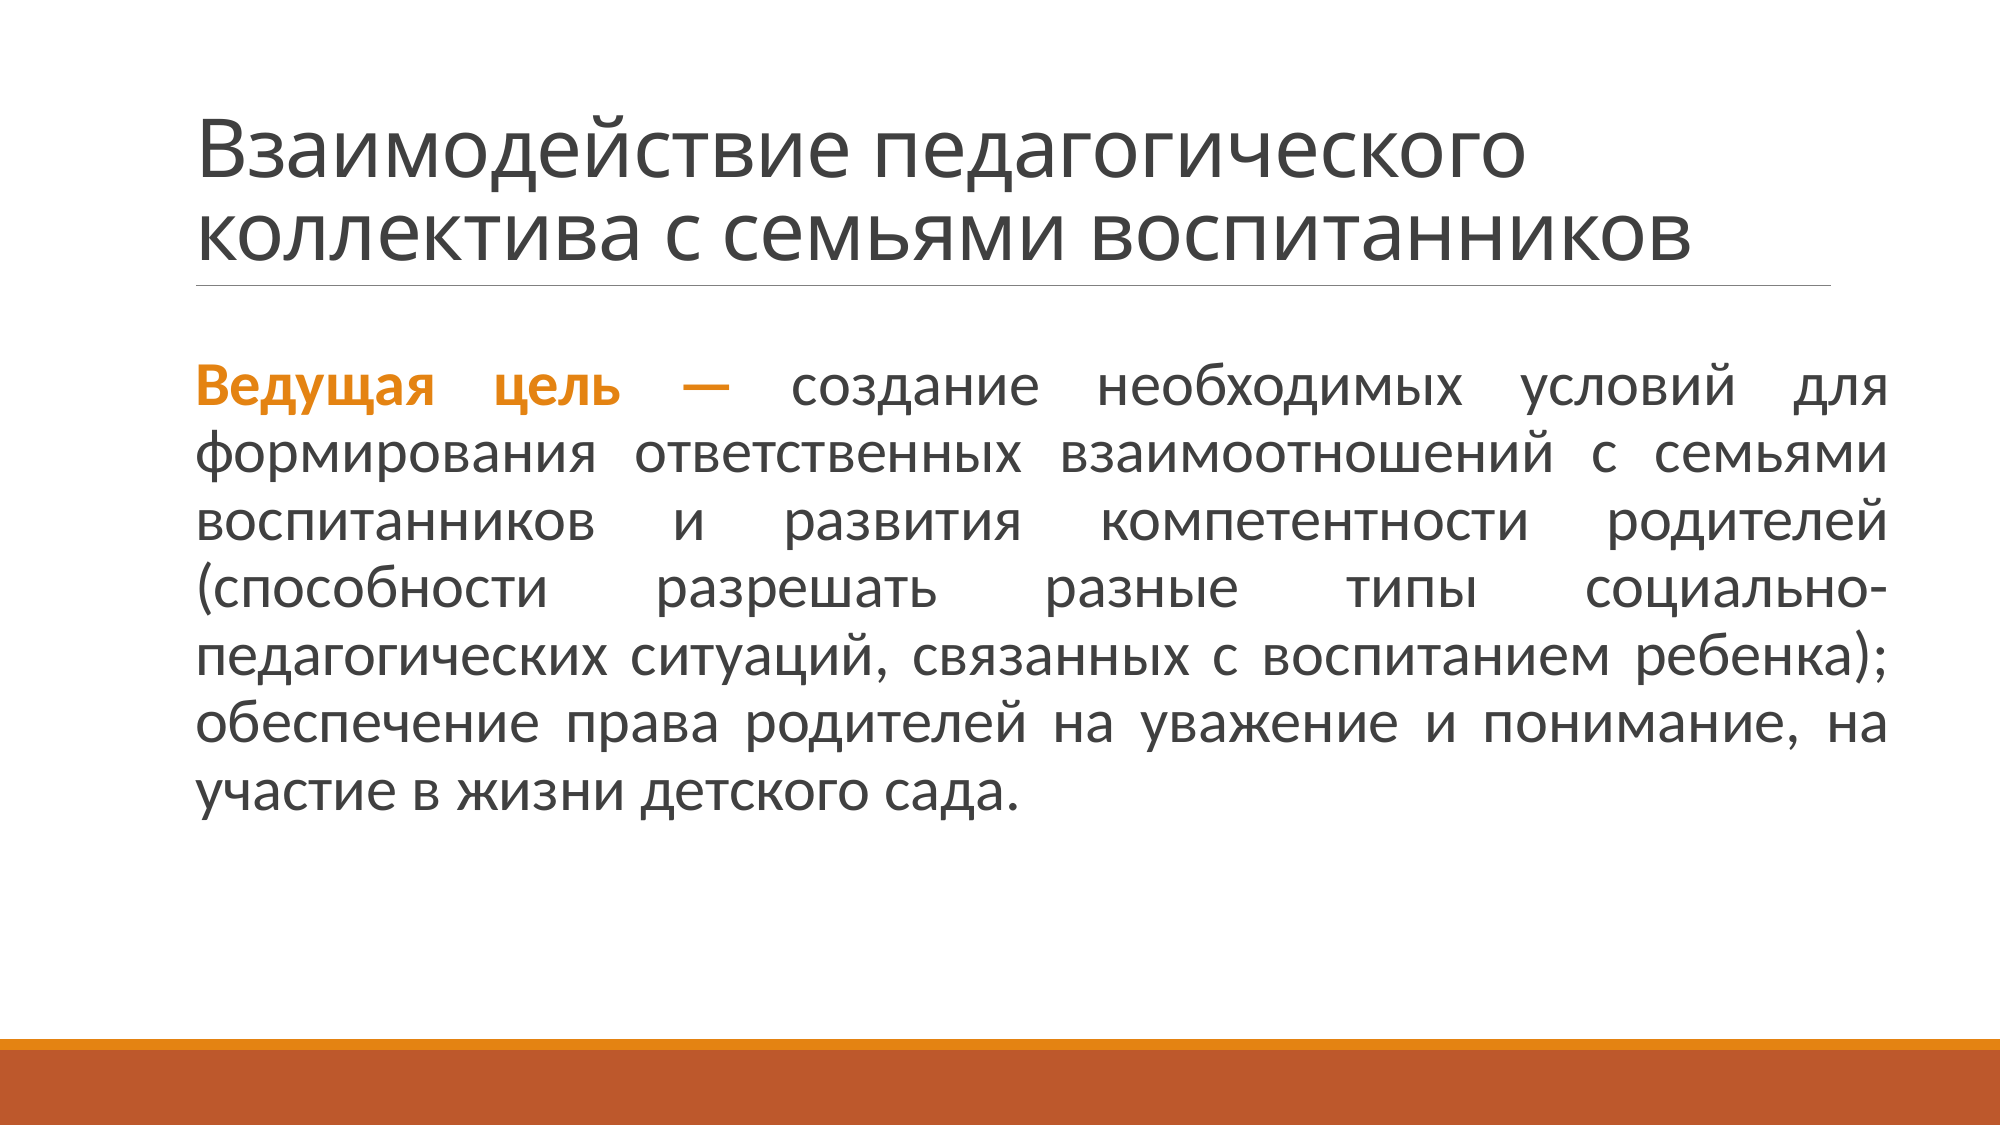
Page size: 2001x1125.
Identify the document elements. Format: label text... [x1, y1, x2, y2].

title Взаимодействие педагогического коллектива с семьями воспитанников [180, 47, 1830, 285]
list Ведущая цель — создание необходимых условий для формирования ответственных взаимоотношений с семьями воспитанников и развития компетентности родителей (способности разрешать разные типы социальнo-педагогических ситуаций, связанных с воспитанием ребенка); обеспечение права родителей на уважение и понимание, на участие в жизни детского сада. [180, 343, 1892, 995]
